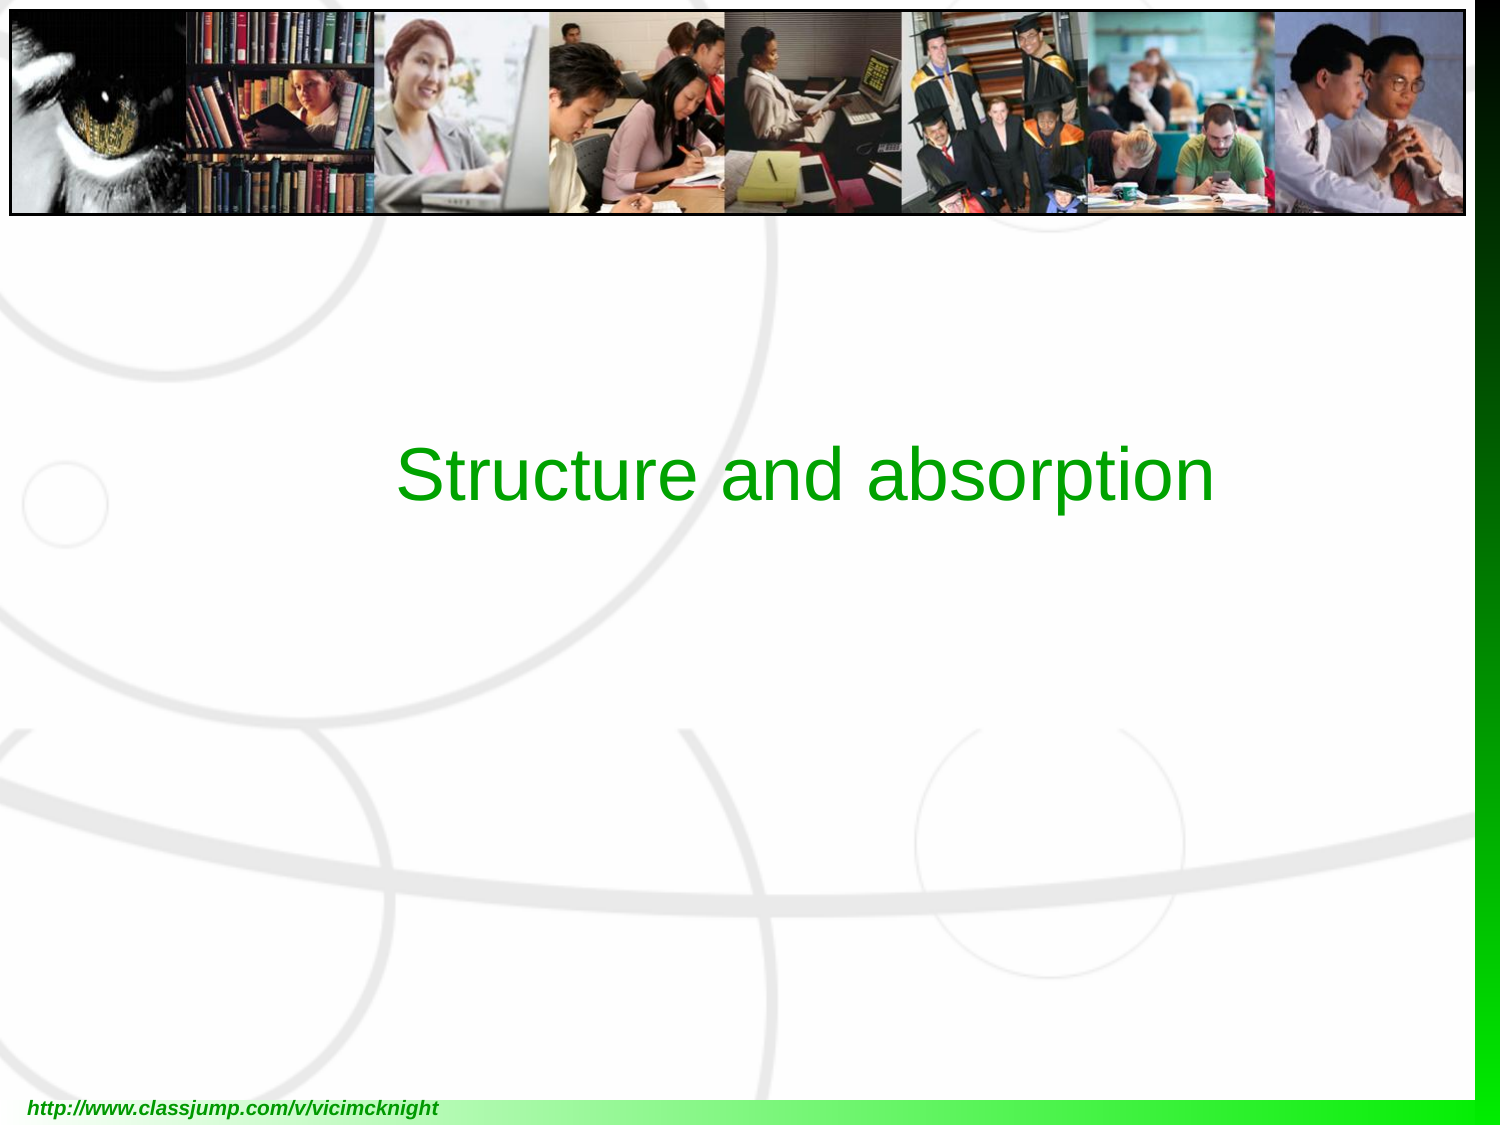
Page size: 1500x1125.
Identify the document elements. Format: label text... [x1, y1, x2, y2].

picture [0, 0, 1475, 1100]
title Structure and absorption [224, 349, 1388, 591]
